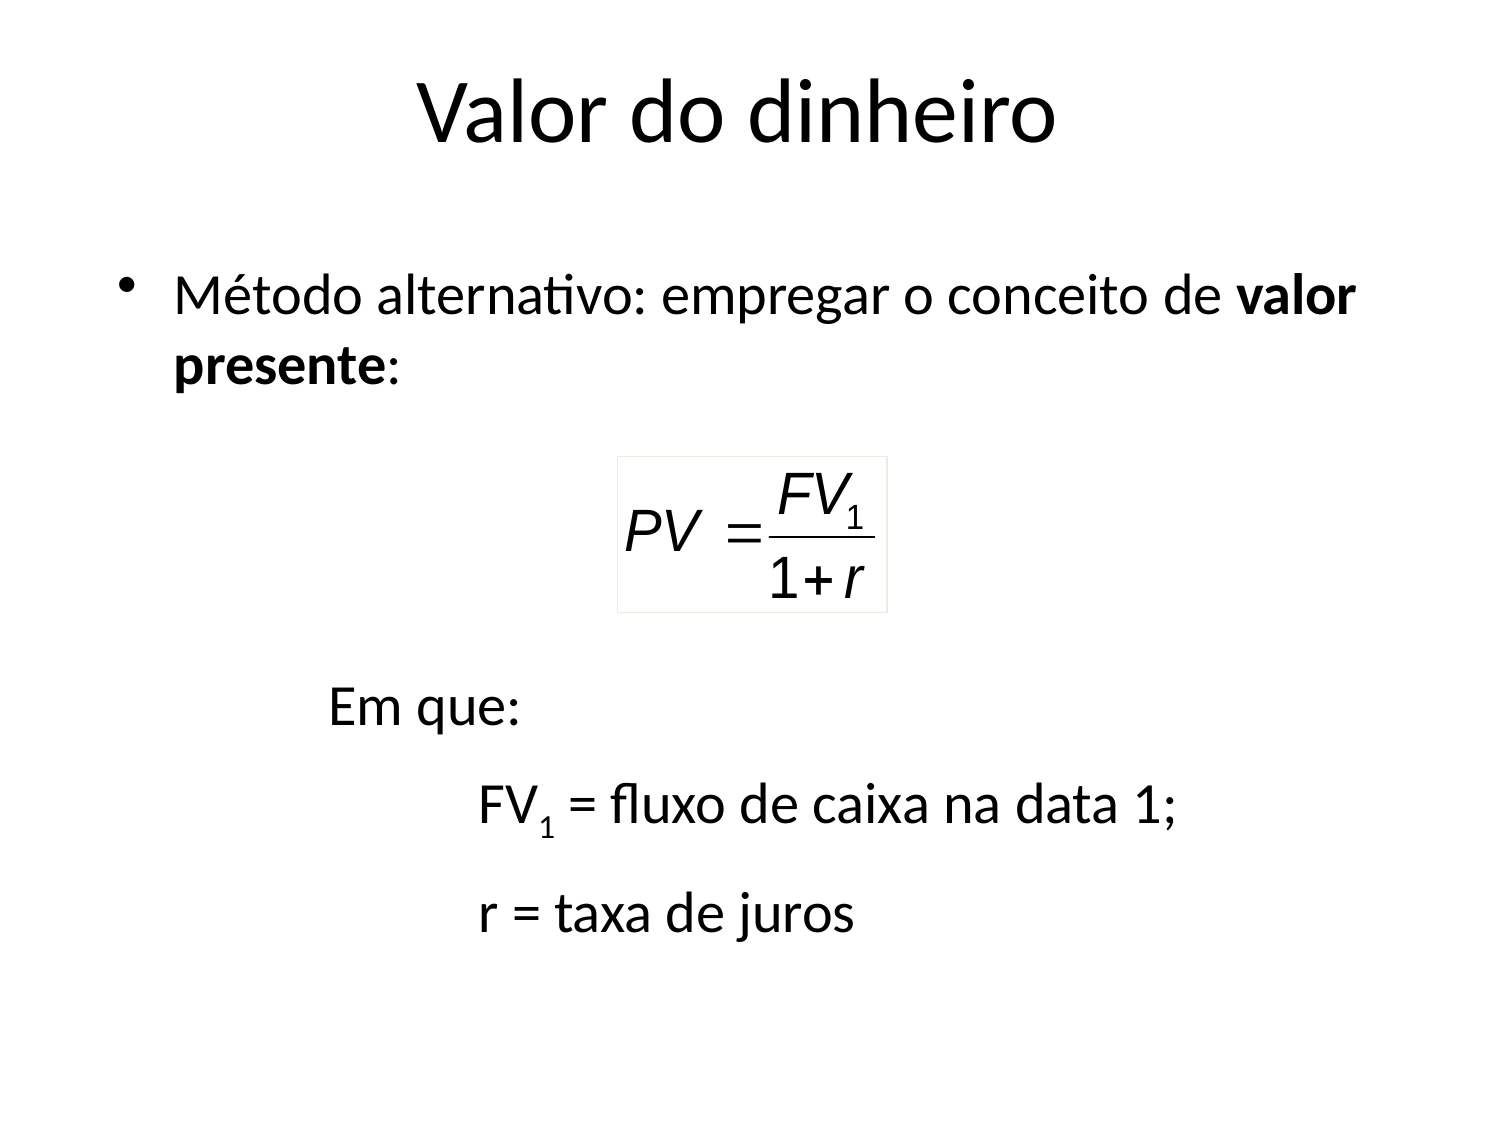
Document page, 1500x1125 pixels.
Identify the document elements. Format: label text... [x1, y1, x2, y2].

text_box Em que: FV1 = fluxo de caixa na data 1; r = taxa de juros [313, 659, 1258, 952]
title Valor do dinheiro [100, 42, 1376, 169]
text_box Método alternativo: empregar o conceito de valor presente: [102, 248, 1400, 756]
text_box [617, 456, 887, 612]
